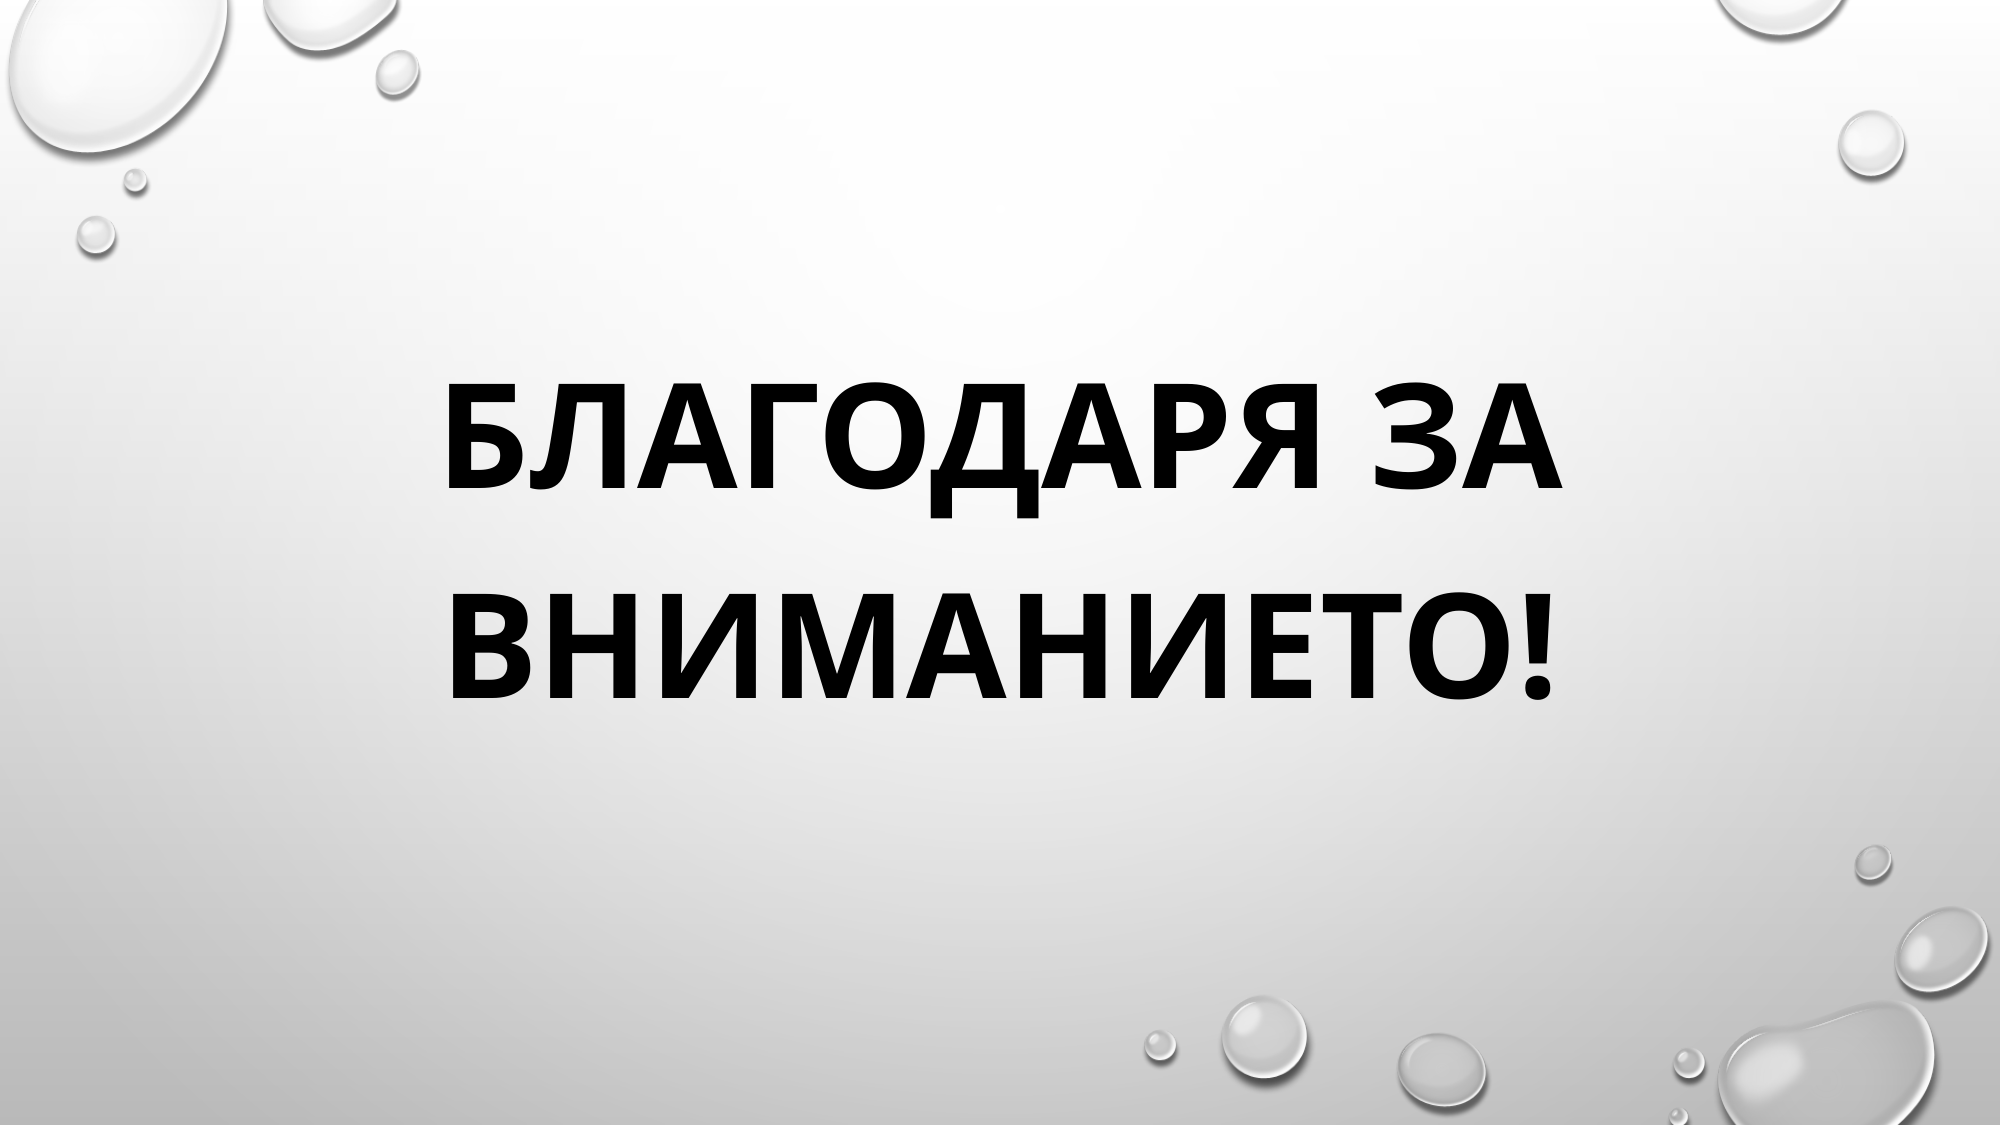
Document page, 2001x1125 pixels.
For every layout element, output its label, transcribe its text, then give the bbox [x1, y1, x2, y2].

list Благодаря за вниманието! [149, 299, 1850, 950]
picture [0, 0, 2000, 1125]
